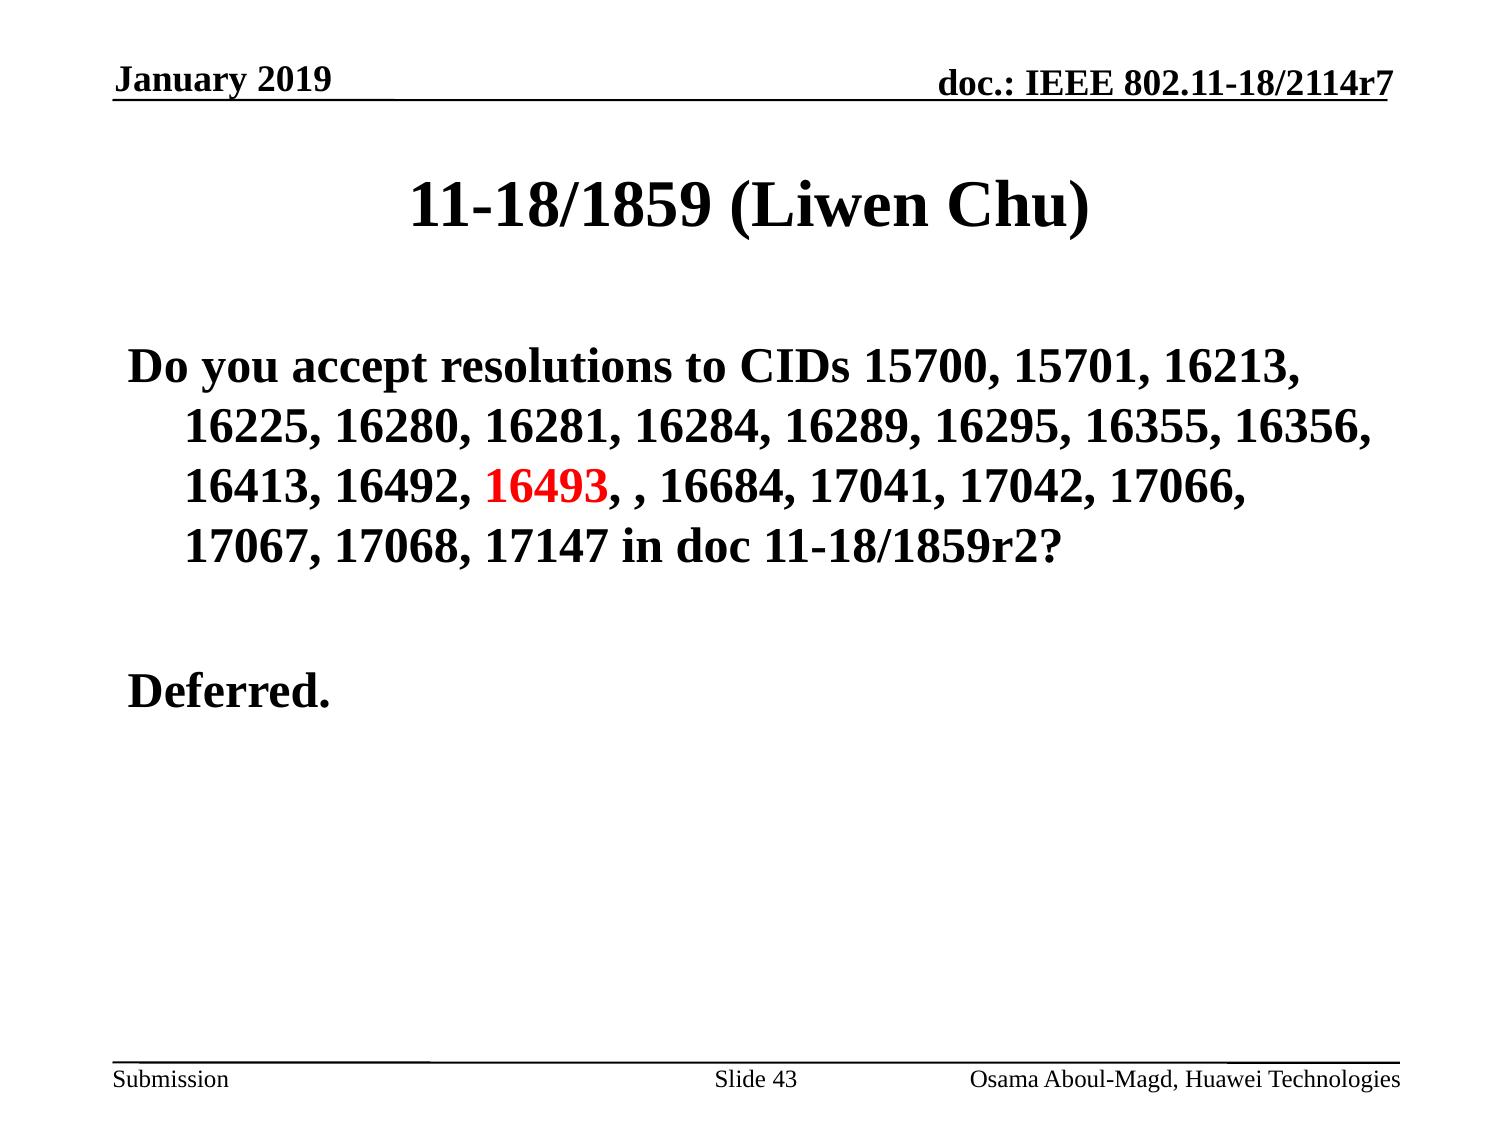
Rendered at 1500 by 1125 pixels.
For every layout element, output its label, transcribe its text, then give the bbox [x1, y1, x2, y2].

title 11-18/1859 (Liwen Chu) [112, 112, 1388, 288]
slide_number Slide 43 [712, 1061, 800, 1123]
list Do you accept resolutions to CIDs 15700, 15701, 16213, 16225, 16280, 16281, 16284, 16289, 16295, 16355, 16356, 16413, 16492, 16493, , 16684, 17041, 17042, 17066, 17067, 17068, 17147 in doc 11-18/1859r2? Deferred. [112, 324, 1388, 1000]
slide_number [114, 54, 423, 100]
footer Osama Aboul-Magd, Huawei Technologies [878, 1061, 1402, 1093]
